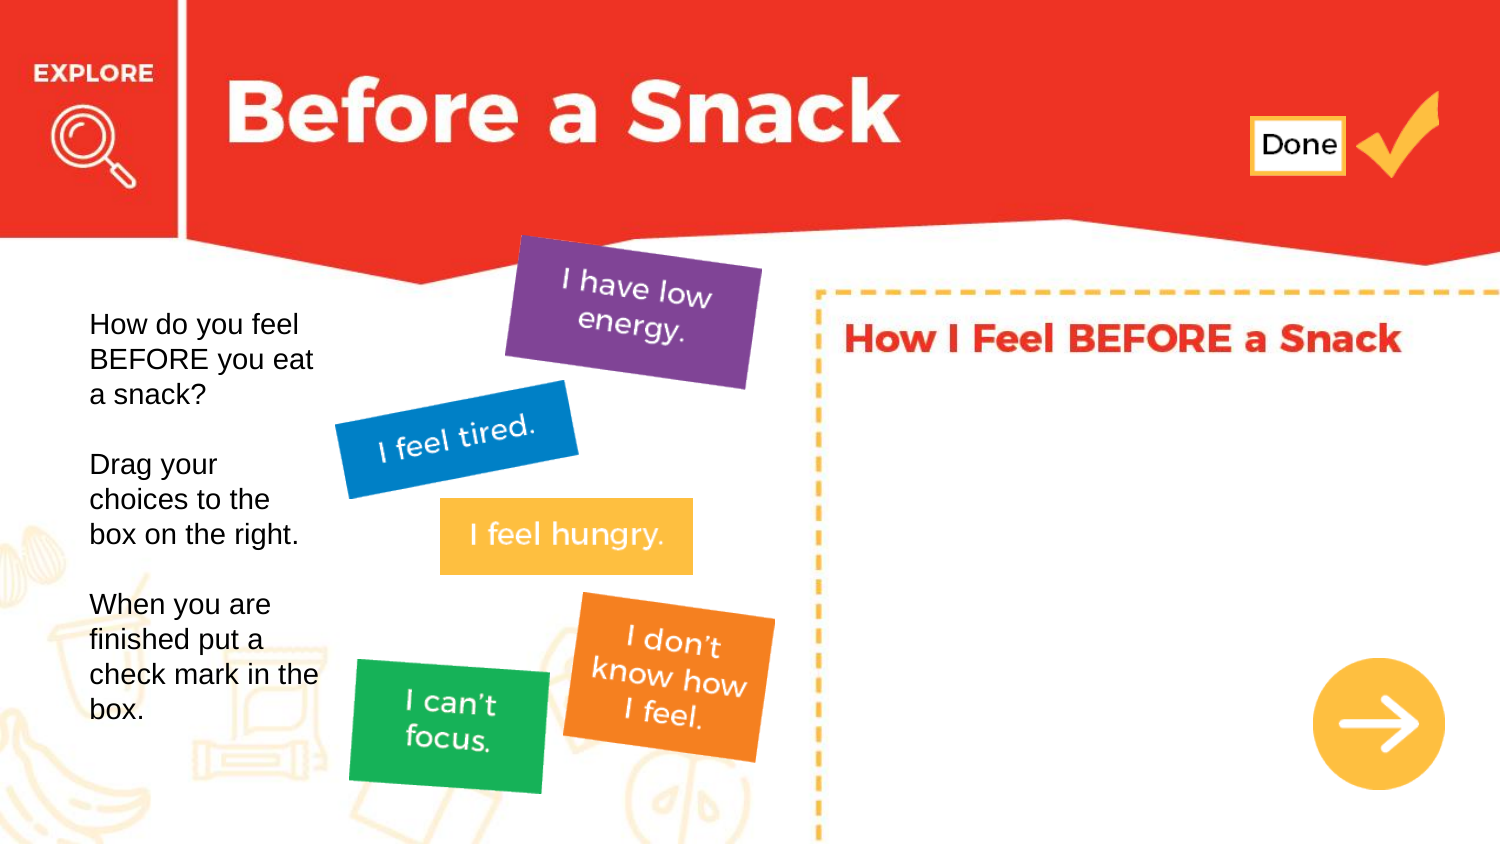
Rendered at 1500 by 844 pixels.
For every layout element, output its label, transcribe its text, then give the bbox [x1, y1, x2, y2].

picture [0, 0, 1500, 844]
text_box How do you feel BEFORE you eat a snack? Drag your choices to the box on the right. When you are finished put a check mark in the box. [74, 290, 335, 794]
